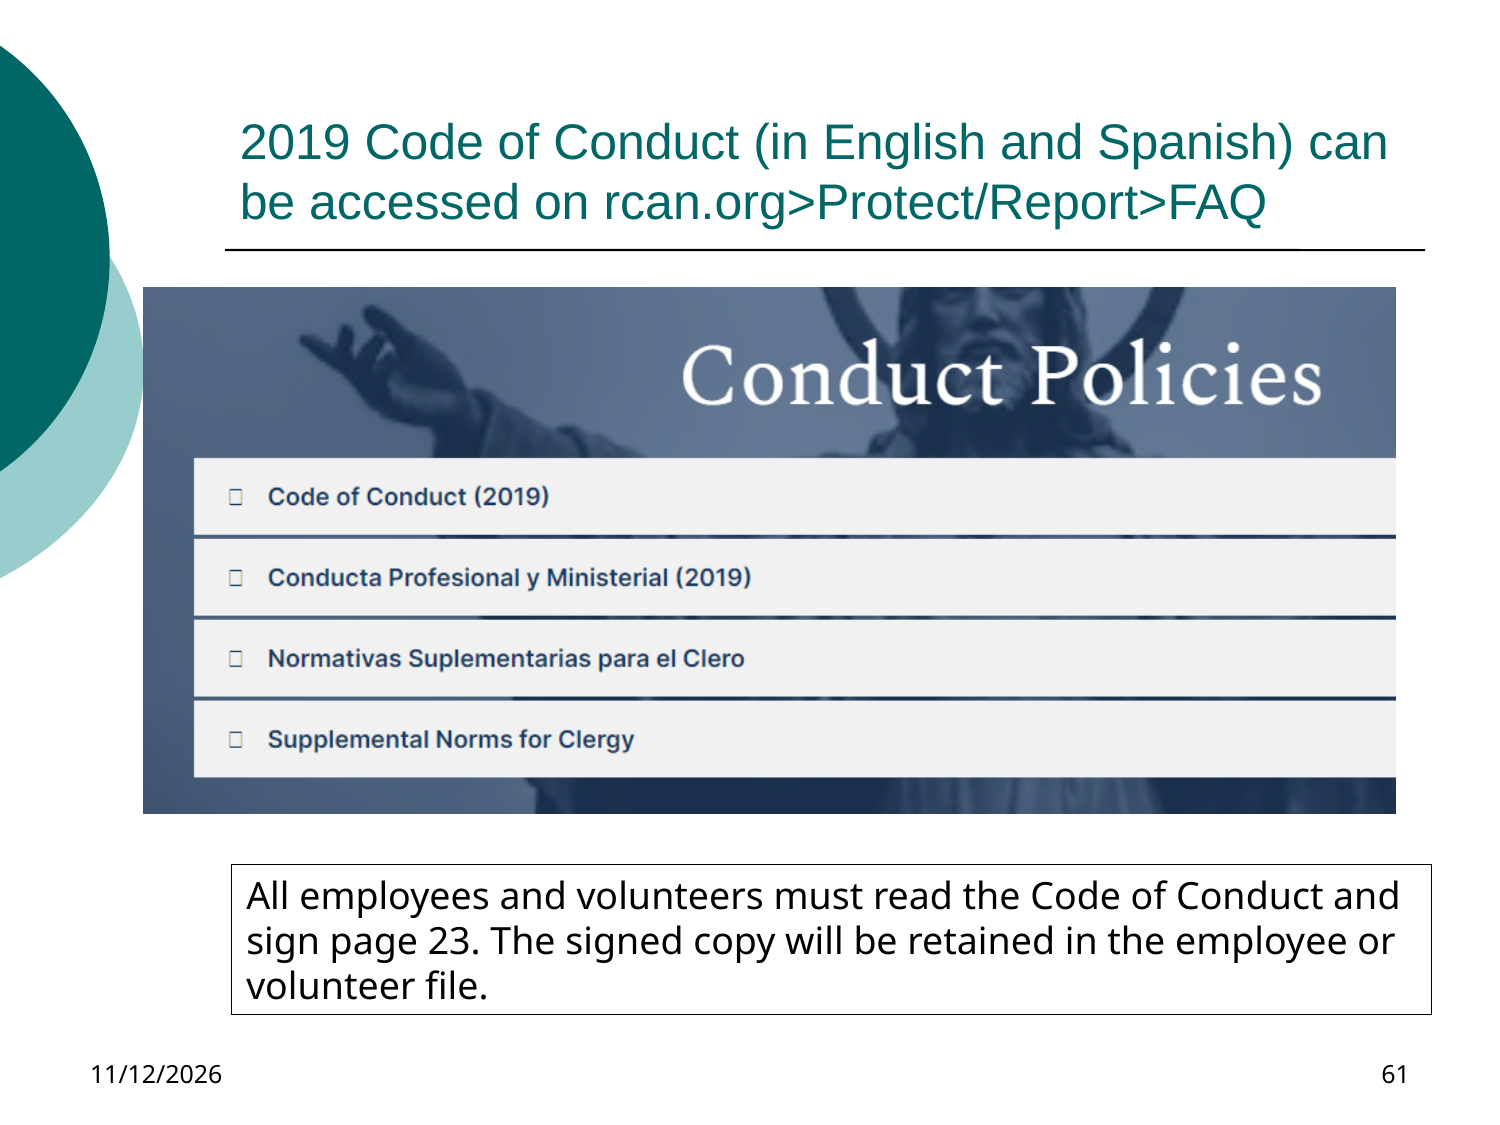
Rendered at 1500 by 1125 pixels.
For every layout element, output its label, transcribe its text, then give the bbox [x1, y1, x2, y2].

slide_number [75, 1025, 425, 1100]
slide_number 61 [1074, 1025, 1425, 1100]
picture [143, 287, 1396, 815]
text_box All employees and volunteers must read the Code of Conduct and sign page 23. The signed copy will be retained in the employee or volunteer file. [231, 864, 1432, 1015]
title 2019 Code of Conduct (in English and Spanish) can be accessed on rcan.org>Protect/Report>FAQ [224, 49, 1425, 237]
